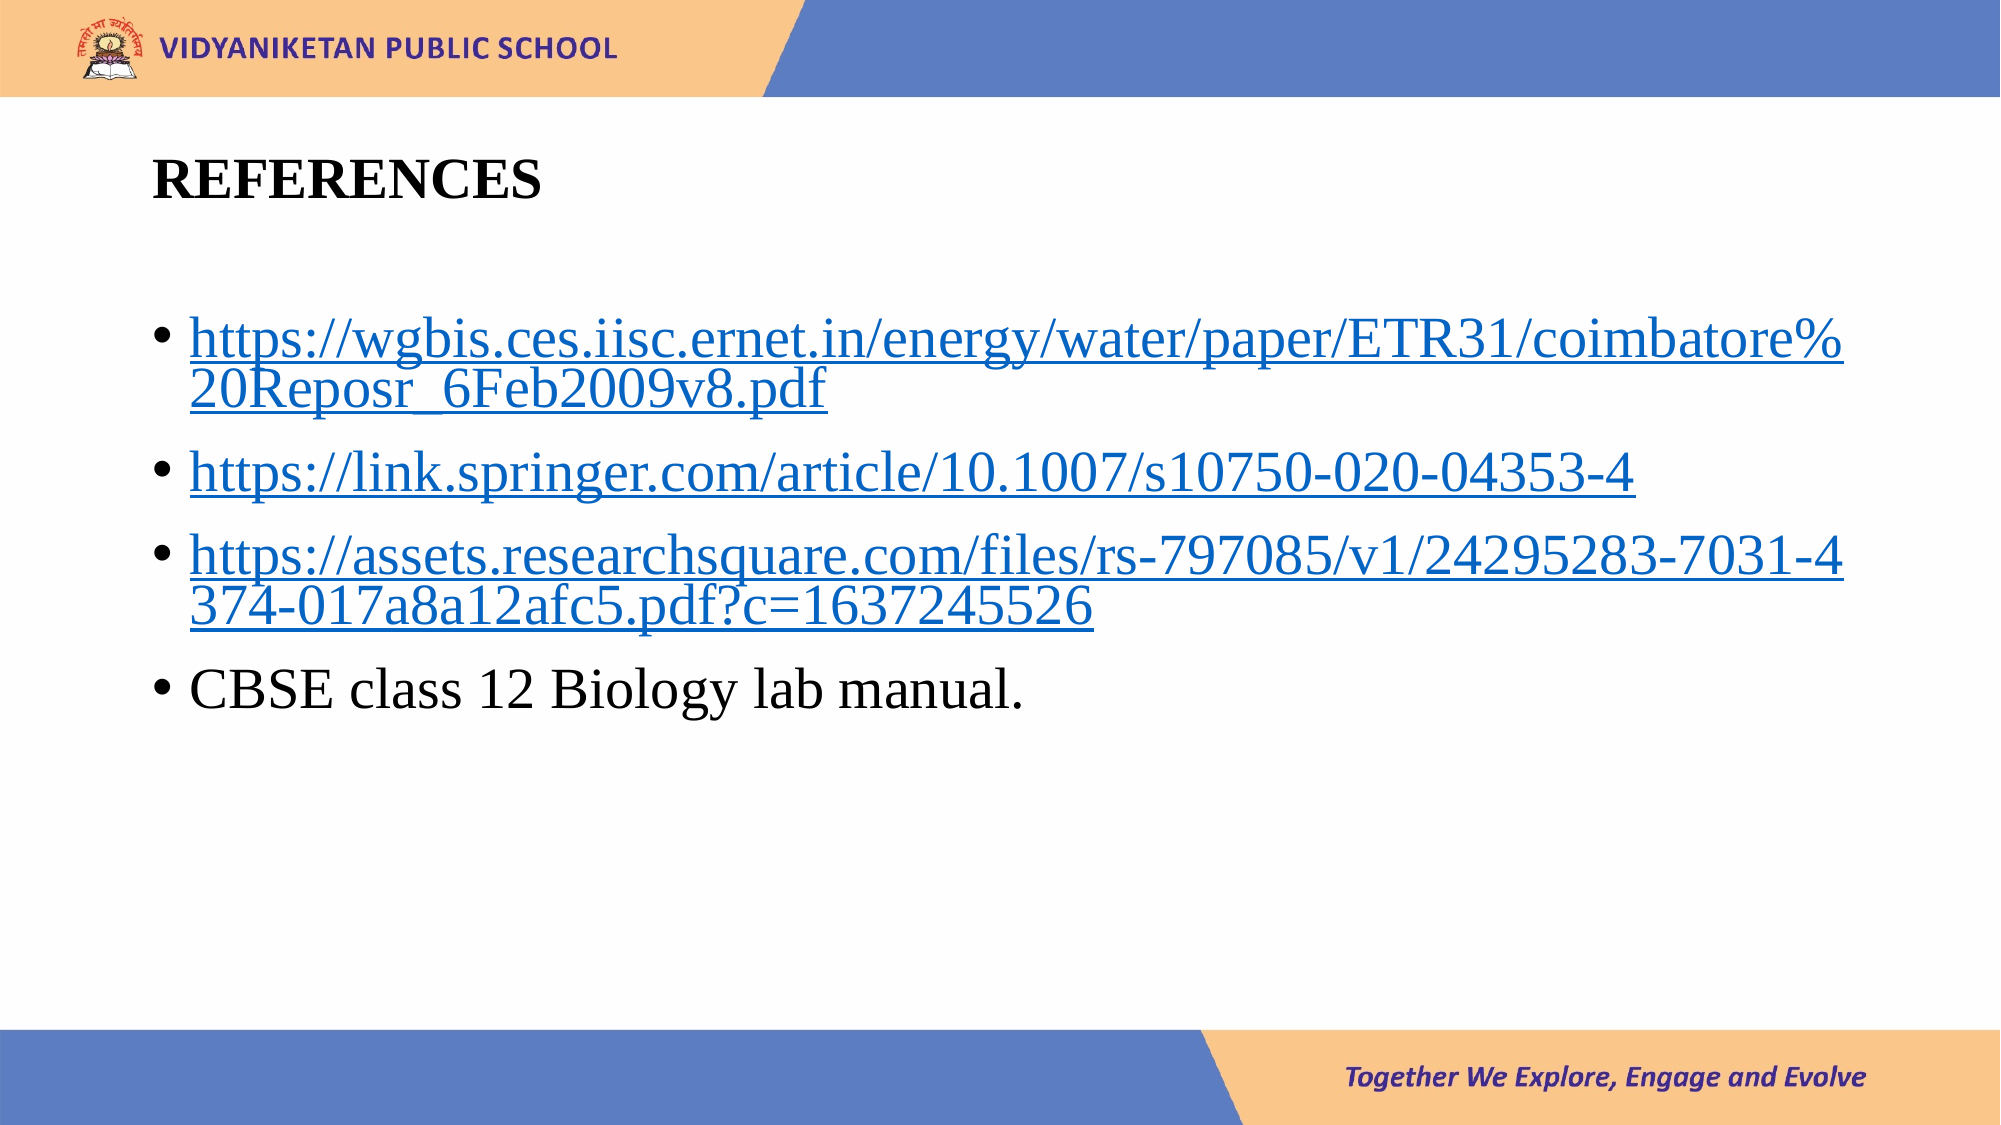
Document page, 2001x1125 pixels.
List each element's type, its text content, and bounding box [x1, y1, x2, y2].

list https://wgbis.ces.iisc.ernet.in/energy/water/paper/ETR31/coimbatore%20Reposr_6Feb2009v8.pdf https://link.springer.com/article/10.1007/s10750-020-04353-4 https://assets.researchsquare.com/files/rs-797085/v1/24295283-7031-4374-017a8a12afc5.pdf?c=1637245526 CBSE class 12 Biology lab manual. [137, 299, 1863, 1014]
picture [0, 0, 2000, 1125]
title REFERENCES [137, 59, 1863, 278]
